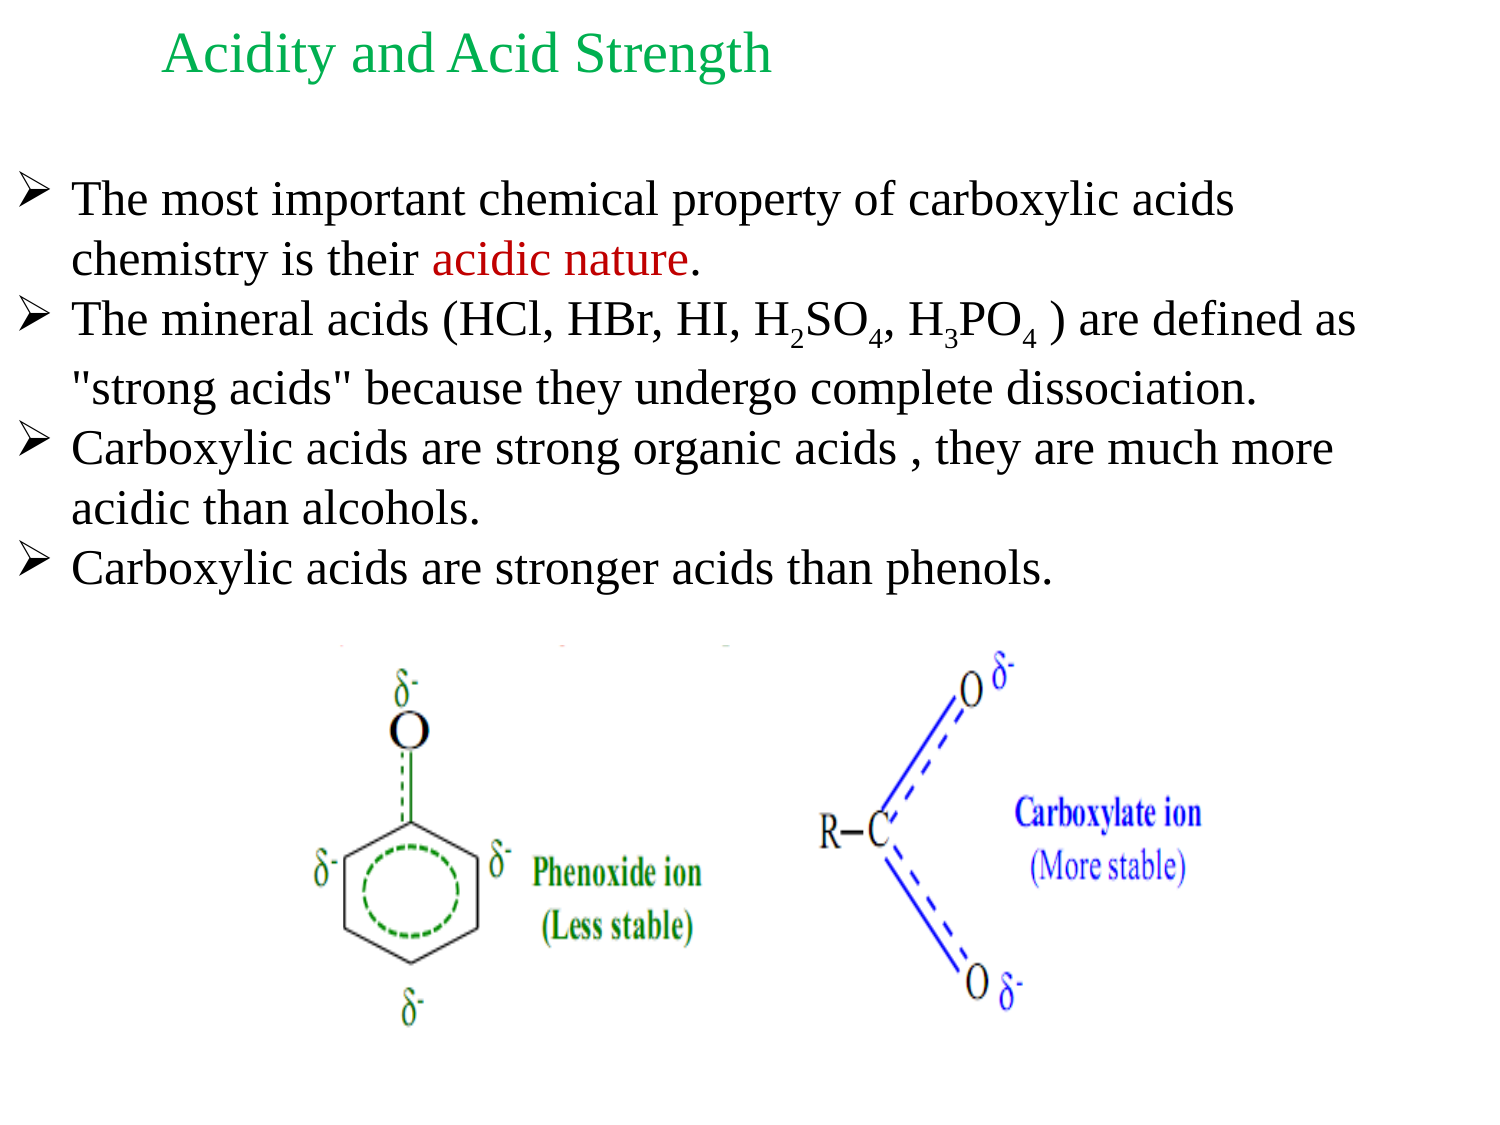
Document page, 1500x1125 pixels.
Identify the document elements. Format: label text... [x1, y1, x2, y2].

text_box The most important chemical property of carboxylic acids chemistry is their acidic nature. The mineral acids (HCl, HBr, HI, H2SO4, H3PO4 ) are defined as "strong acids" because they undergo complete dissociation. Carboxylic acids are strong organic acids , they are much more acidic than alcohols. Carboxylic acids are stronger acids than phenols. [0, 158, 1418, 602]
text_box Acidity and Acid Strength [136, 7, 788, 92]
picture [253, 644, 1214, 1059]
